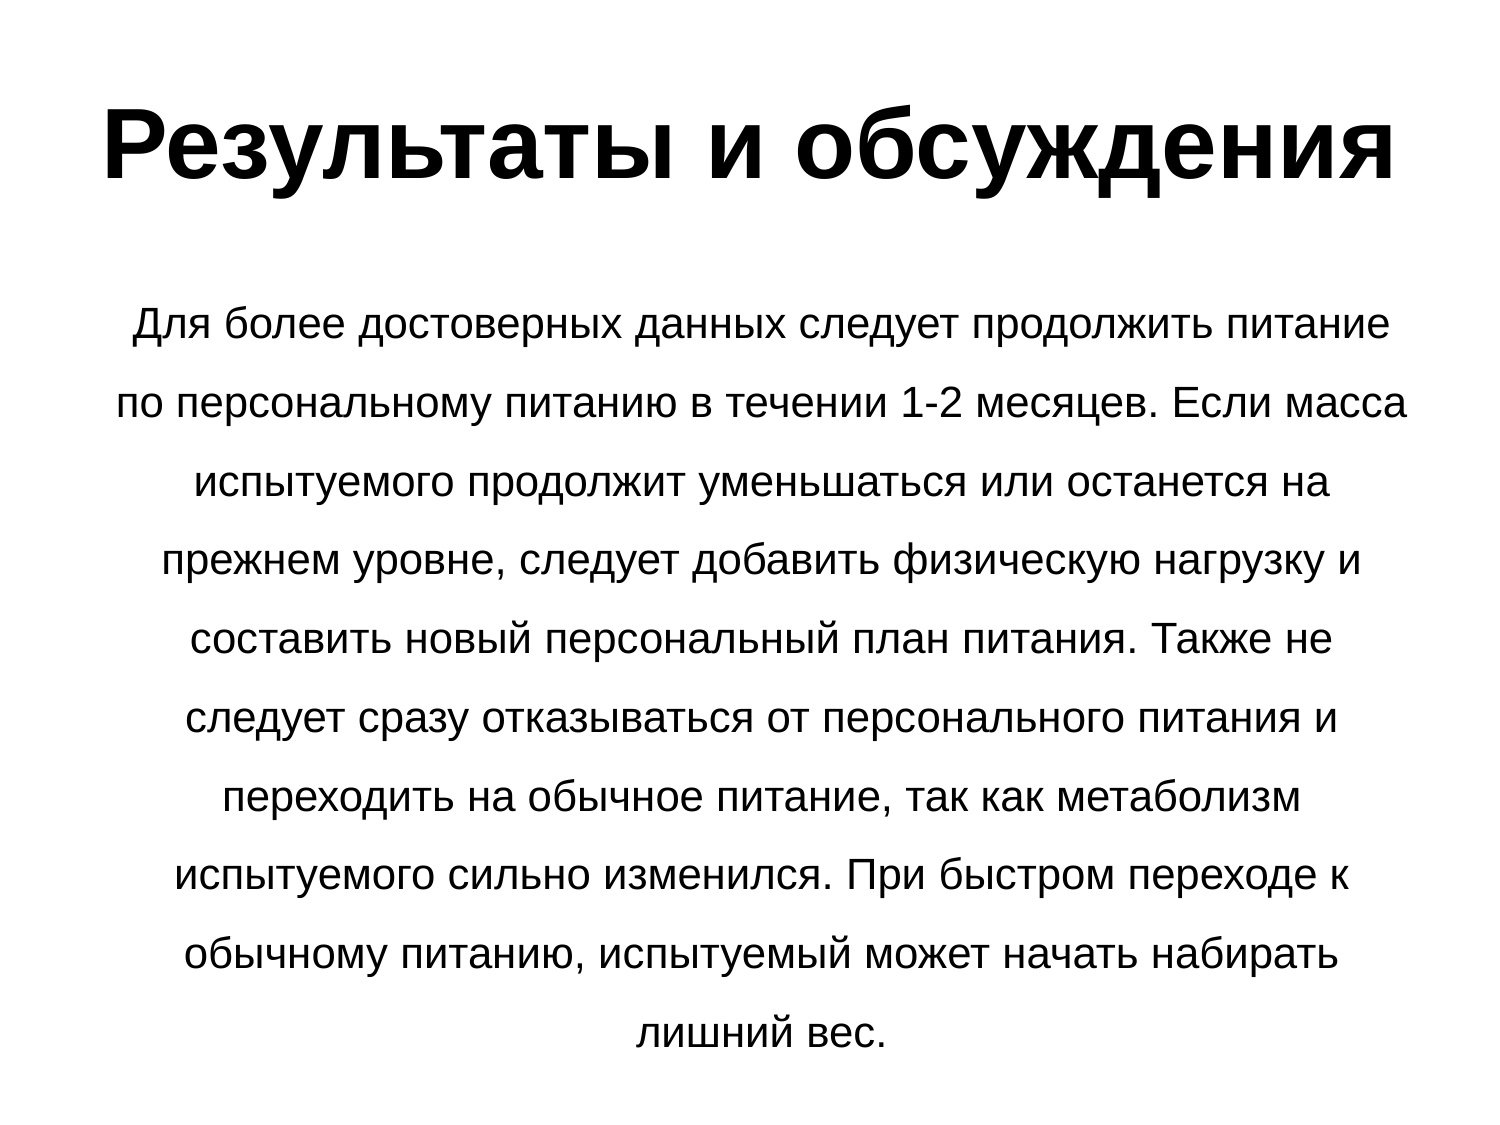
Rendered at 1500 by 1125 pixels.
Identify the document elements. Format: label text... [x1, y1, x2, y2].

title Результаты и обсуждения [75, 45, 1425, 233]
text_box Для более достоверных данных следует продолжить питание по персональному питанию в течении 1-2 месяцев. Если масса испытуемого продолжит уменьшаться или останется на прежнем уровне, следует добавить физическую нагрузку и составить новый персональный план питания. Также не следует сразу отказываться от персонального питания и переходить на обычное питание, так как метаболизм испытуемого сильно изменился. При быстром переходе к обычному питанию, испытуемый может начать набирать лишний вес. [99, 253, 1425, 1071]
